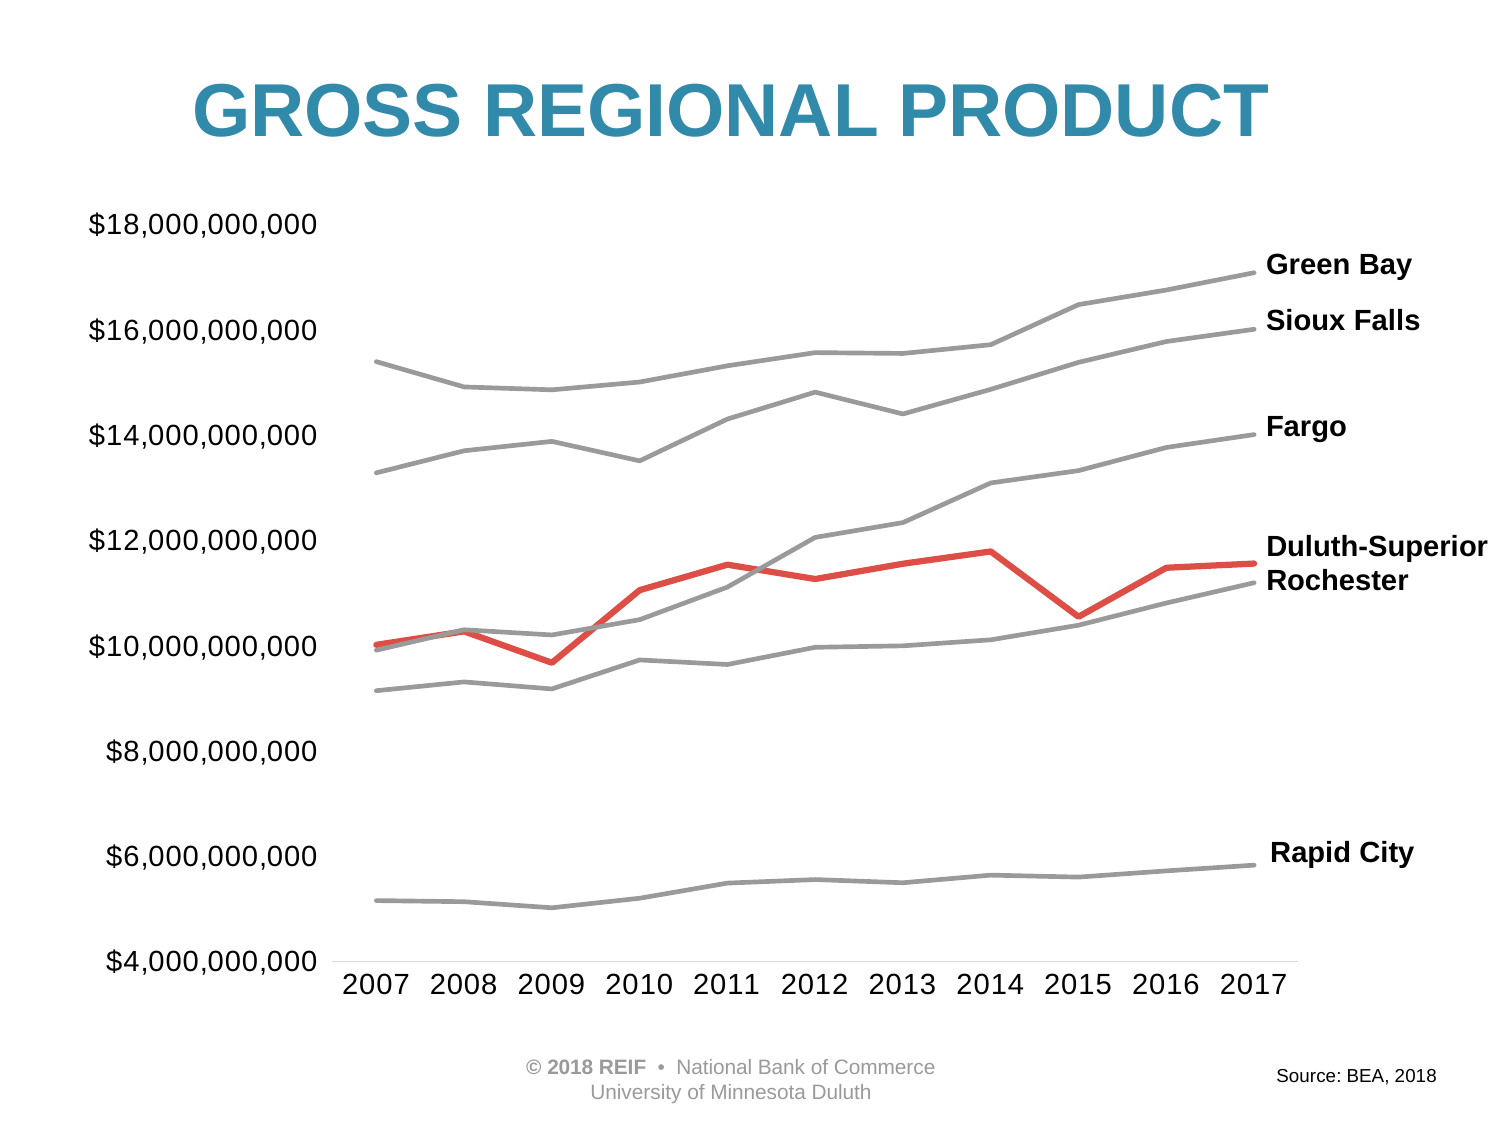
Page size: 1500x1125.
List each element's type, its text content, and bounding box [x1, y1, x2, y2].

text_box Rochester [1324, 553, 1500, 604]
text_box Green Bay [1324, 238, 1461, 288]
text_box Sioux Falls [1324, 294, 1461, 344]
title GROSS REGIONAL PRODUCT [55, 45, 1406, 179]
text_box © 2018 REIF • National Bank of Commerce University of Minnesota Duluth [491, 1046, 971, 1112]
text_box Duluth-Superior [1324, 520, 1500, 553]
text_box Rapid City [1324, 825, 1500, 876]
text_box Source: BEA, 2018 [1261, 1055, 1471, 1094]
text_box Fargo [1324, 399, 1481, 450]
chart [55, 191, 1324, 1017]
